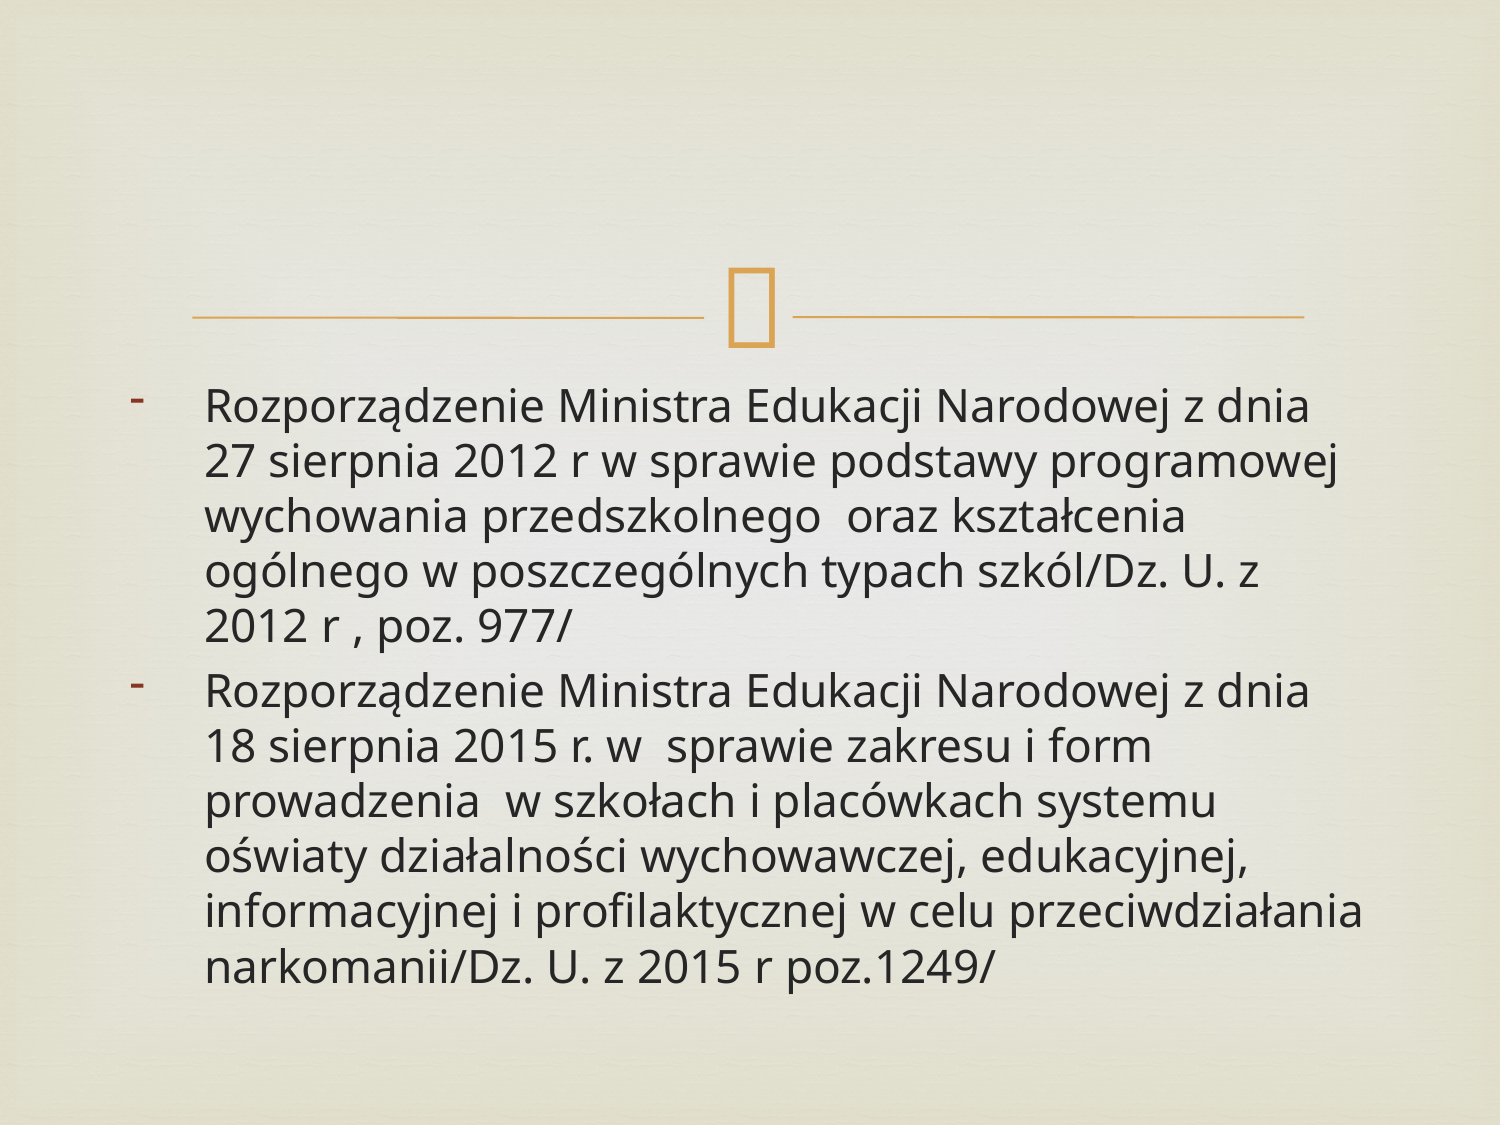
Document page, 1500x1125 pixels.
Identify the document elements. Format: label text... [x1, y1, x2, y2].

list Rozporządzenie Ministra Edukacji Narodowej z dnia 27 sierpnia 2012 r w sprawie podstawy programowej wychowania przedszkolnego oraz kształcenia ogólnego w poszczególnych typach szkól/Dz. U. z 2012 r , poz. 977/ Rozporządzenie Ministra Edukacji Narodowej z dnia 18 sierpnia 2015 r. w sprawie zakresu i form prowadzenia w szkołach i placówkach systemu oświaty działalności wychowawczej, edukacyjnej, informacyjnej i profilaktycznej w celu przeciwdziałania narkomanii/Dz. U. z 2015 r poz.1249/ [114, 368, 1386, 1005]
